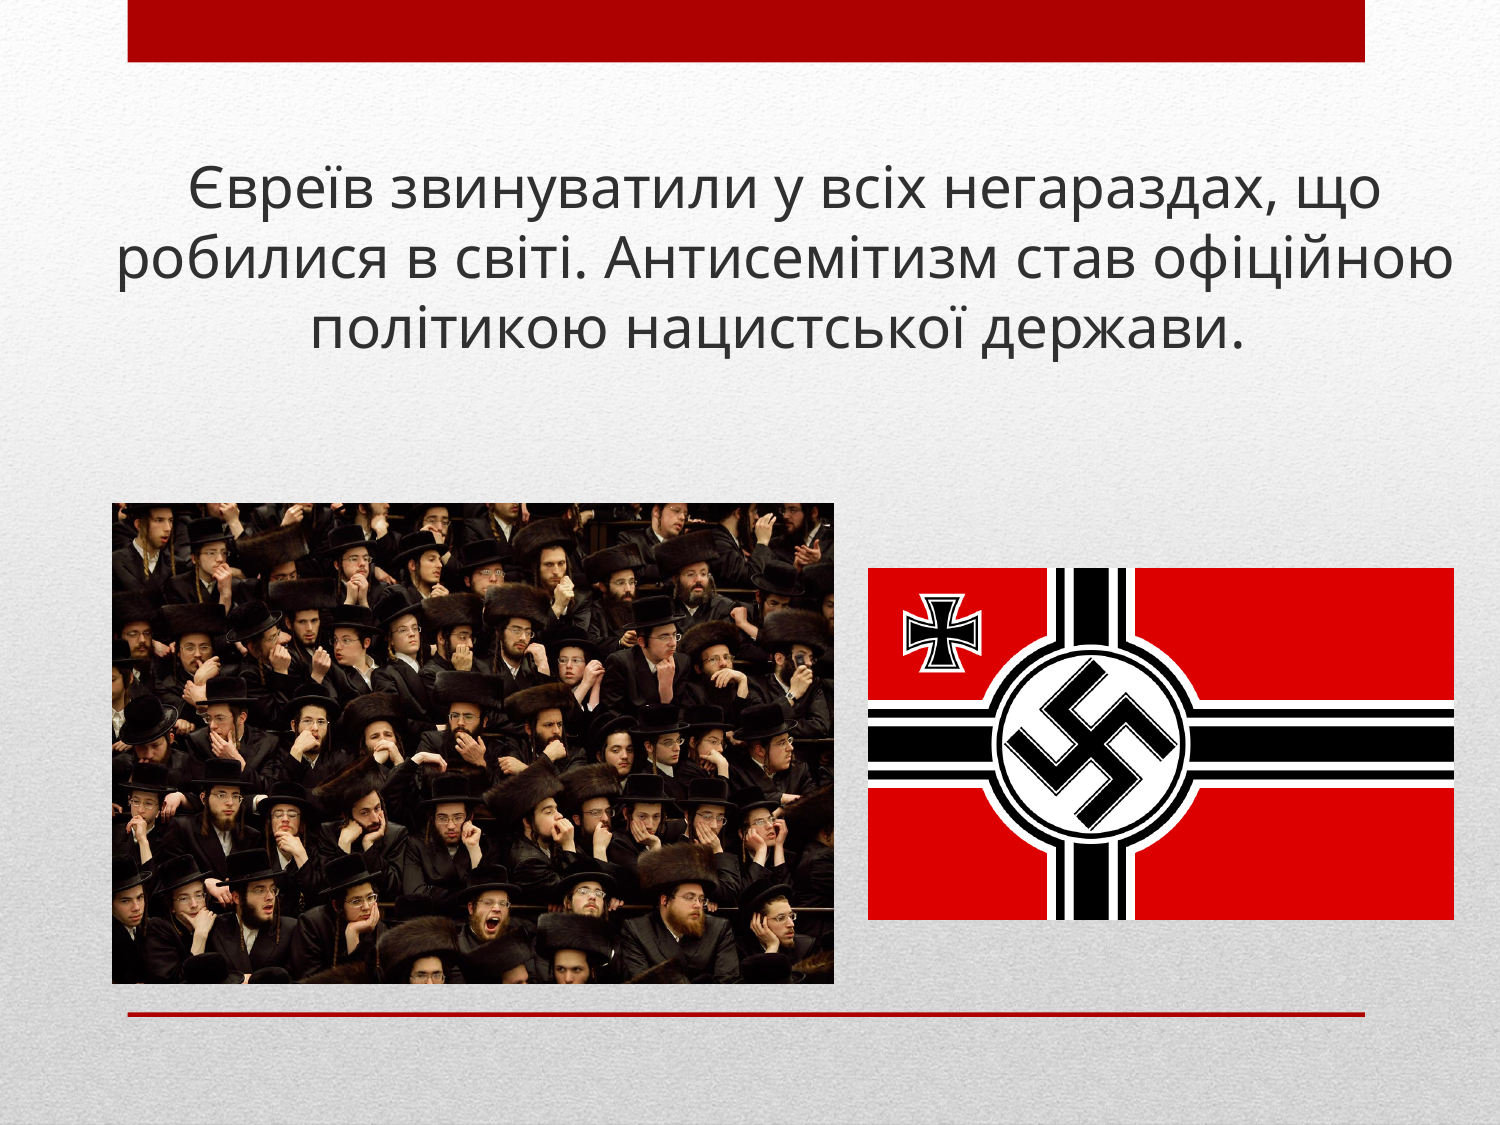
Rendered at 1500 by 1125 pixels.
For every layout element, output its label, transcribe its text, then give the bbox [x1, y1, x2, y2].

picture [867, 567, 1454, 920]
list Євреїв звинуватили у всіх негараздах, що робилися в світі. Антисемітизм став офіційною політикою нацистської держави. [53, 66, 1500, 445]
picture [111, 502, 834, 985]
